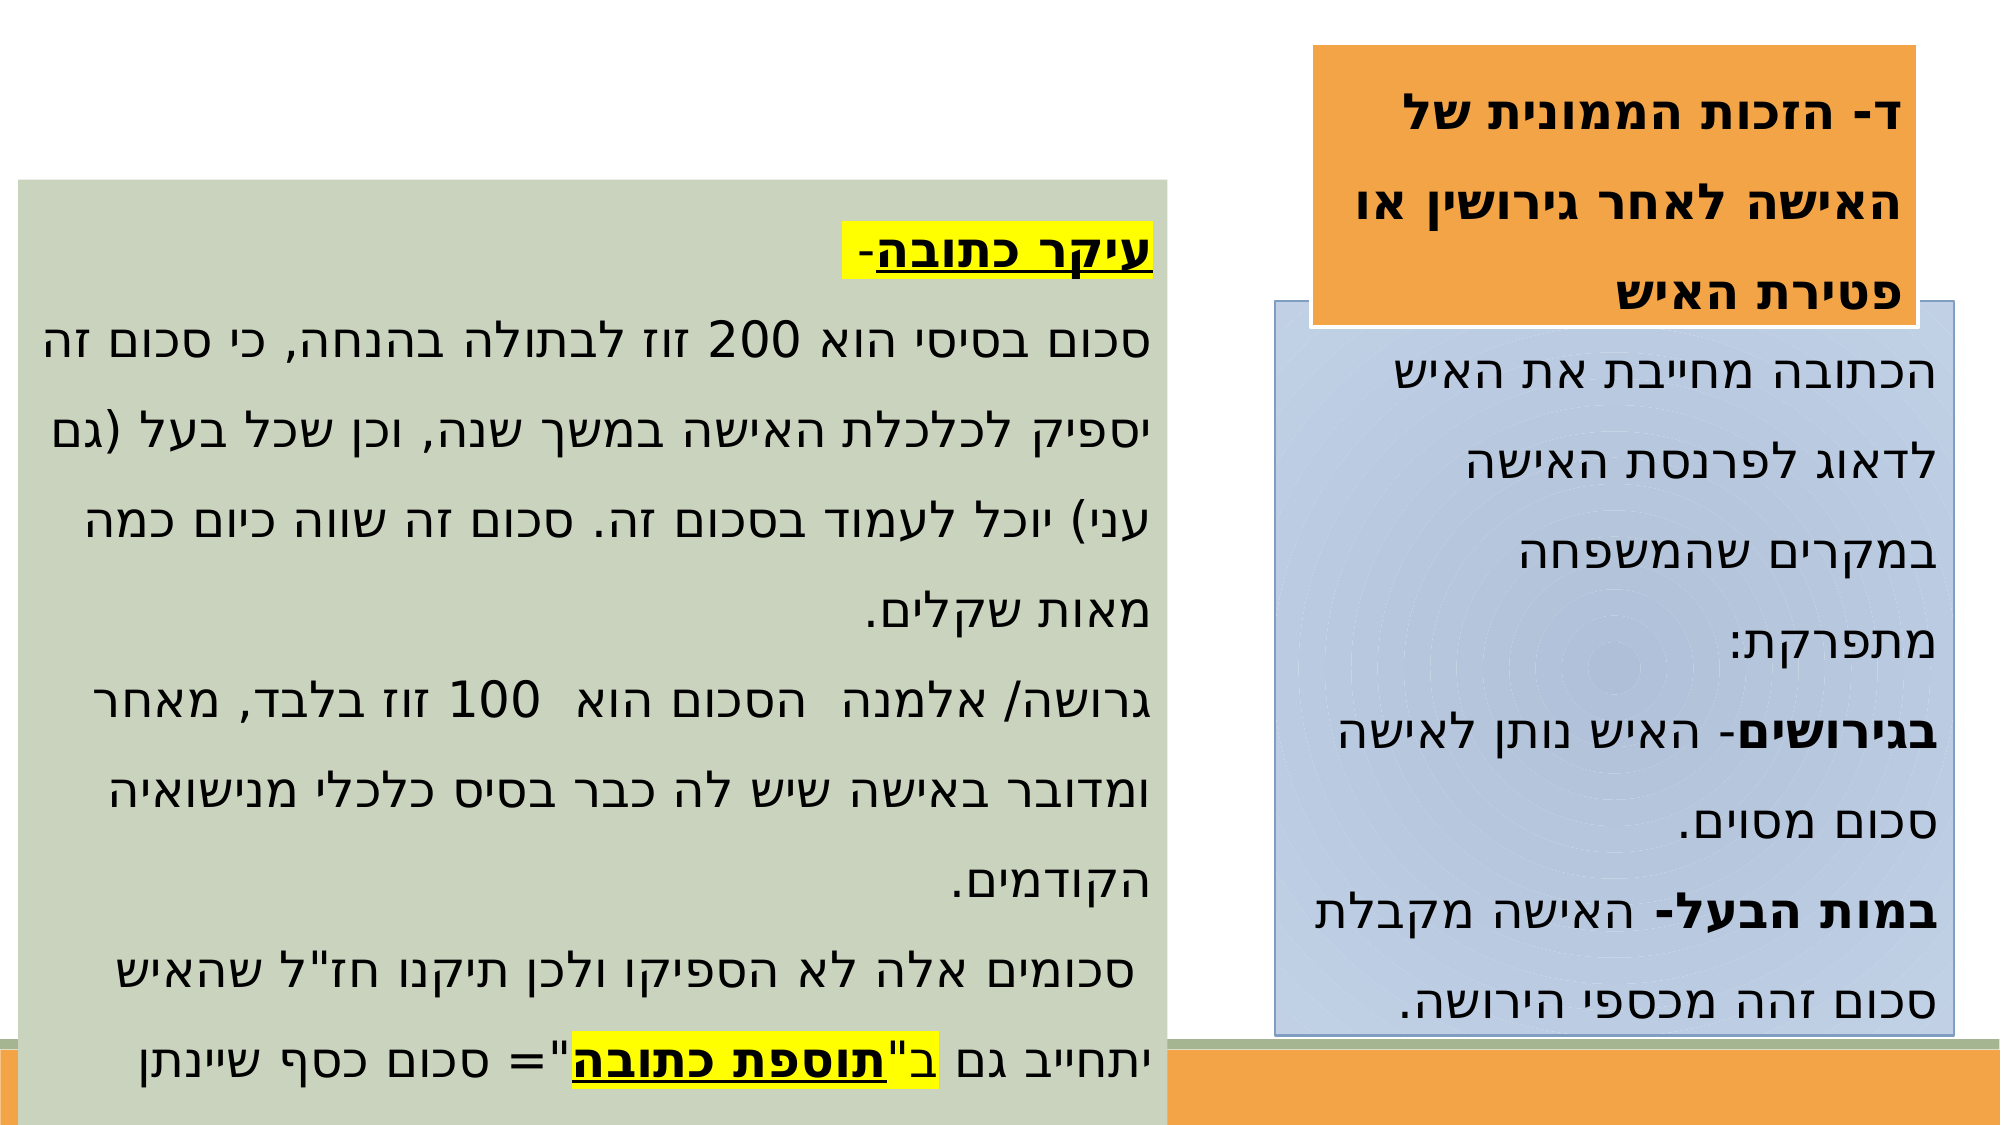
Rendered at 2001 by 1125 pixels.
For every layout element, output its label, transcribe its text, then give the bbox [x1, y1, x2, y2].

text_box עיקר כתובה- סכום בסיסי הוא 200 זוז לבתולה בהנחה, כי סכום זה יספיק לכלכלת האישה במשך שנה, וכן שכל בעל (גם עני) יוכל לעמוד בסכום זה. סכום זה שווה כיום כמה מאות שקלים. גרושה/ אלמנה הסכום הוא 100 זוז בלבד, מאחר ומדובר באישה שיש לה כבר בסיס כלכלי מנישואיה הקודמים. סכומים אלה לא הספיקו ולכן תיקנו חז"ל שהאיש יתחייב גם ב"תוספת כתובה"= סכום כסף שיינתן לאישה עם פירוק הנשואין. סכום זה נזכר בכתובה עצמה. [18, 179, 1168, 1125]
text_box ד- הזכות הממונית של האישה לאחר גירושין או פטירת האיש [1309, 40, 1920, 329]
text_box הכתובה מחייבת את האיש לדאוג לפרנסת האישה במקרים שהמשפחה מתפרקת: בגירושים- האיש נותן לאישה סכום מסוים. במות הבעל- האישה מקבלת סכום זהה מכספי הירושה. [1274, 300, 1955, 1037]
